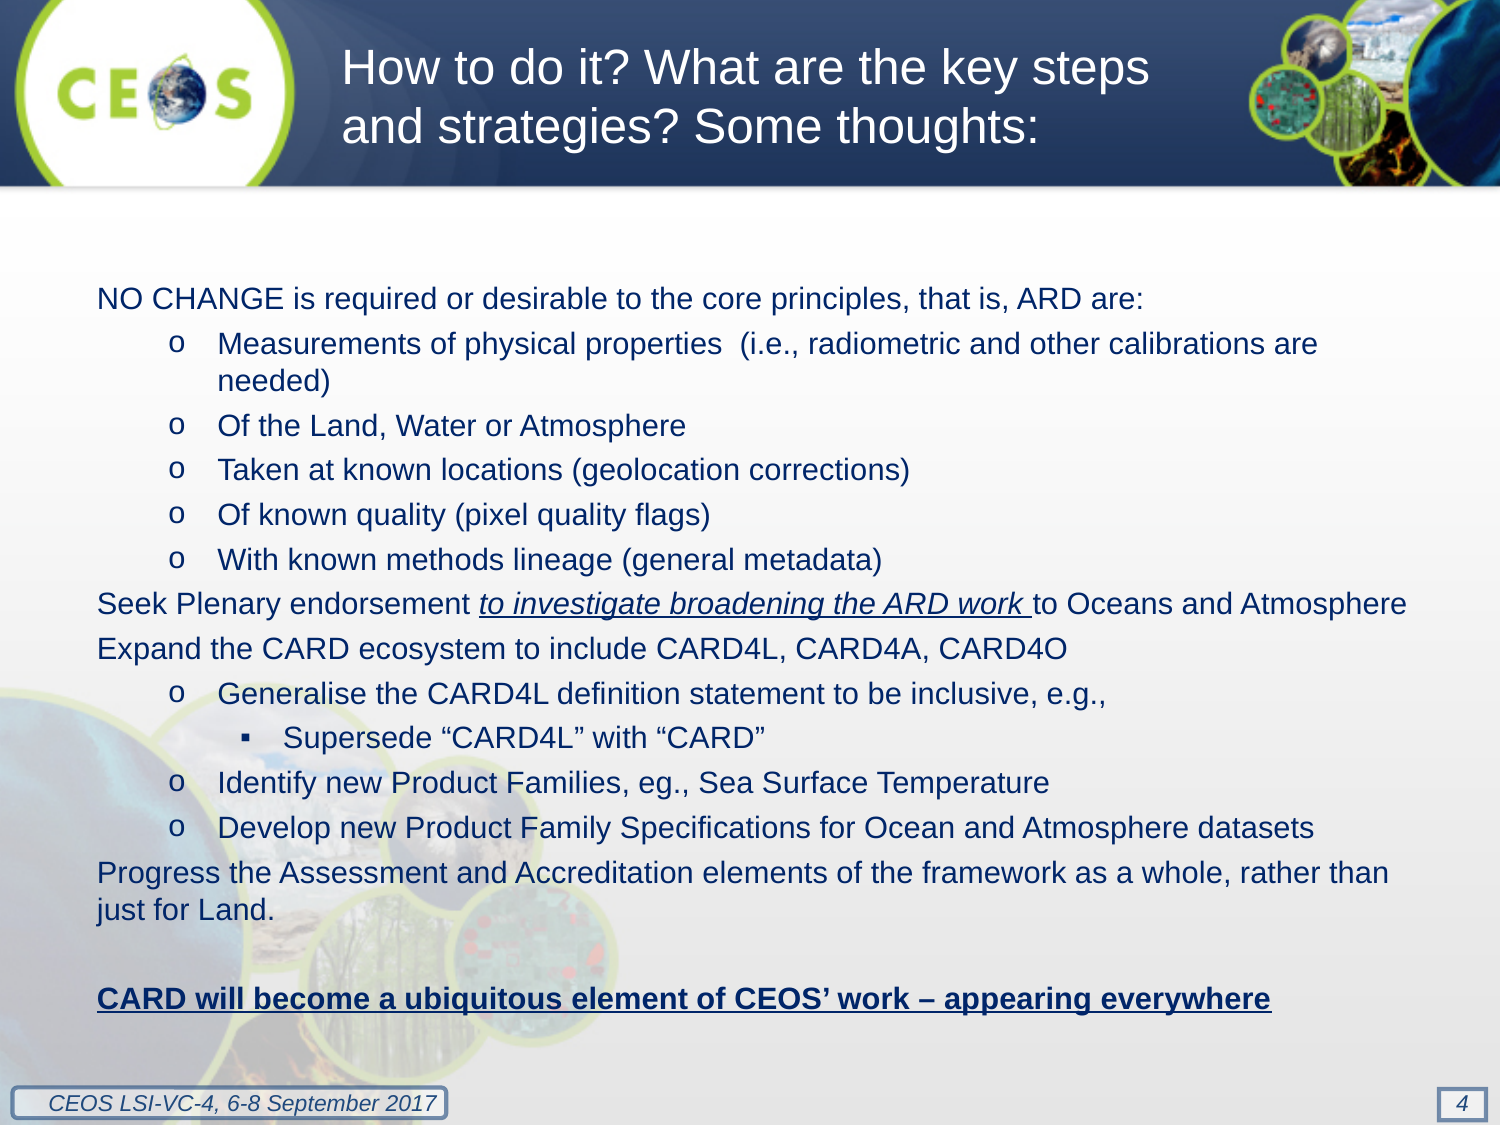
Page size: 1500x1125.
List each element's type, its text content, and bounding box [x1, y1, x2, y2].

slide_number 4 [1437, 1087, 1488, 1122]
picture [0, 0, 1500, 1125]
list NO CHANGE is required or desirable to the core principles, that is, ARD are: Measurements of physical properties (i.e., radiometric and other calibrations are needed) Of the Land, Water or Atmosphere Taken at known locations (geolocation corrections) Of known quality (pixel quality flags) With known methods lineage (general metadata) Seek Plenary endorsement to investigate broadening the ARD work to Oceans and Atmosphere Expand the CARD ecosystem to include CARD4L, CARD4A, CARD4O Generalise the CARD4L definition statement to be inclusive, e.g., Supersede “CARD4L” with “CARD” Identify new Product Families, eg., Sea Surface Temperature Develop new Product Family Specifications for Ocean and Atmosphere datasets Progress the Assessment and Accreditation elements of the framework as a whole, rather than just for Land. CARD will become a ubiquitous element of CEOS’ work – appearing everywhere [88, 270, 1428, 1047]
text_box How to do it? What are the key steps and strategies? Some thoughts: [334, 27, 1213, 163]
